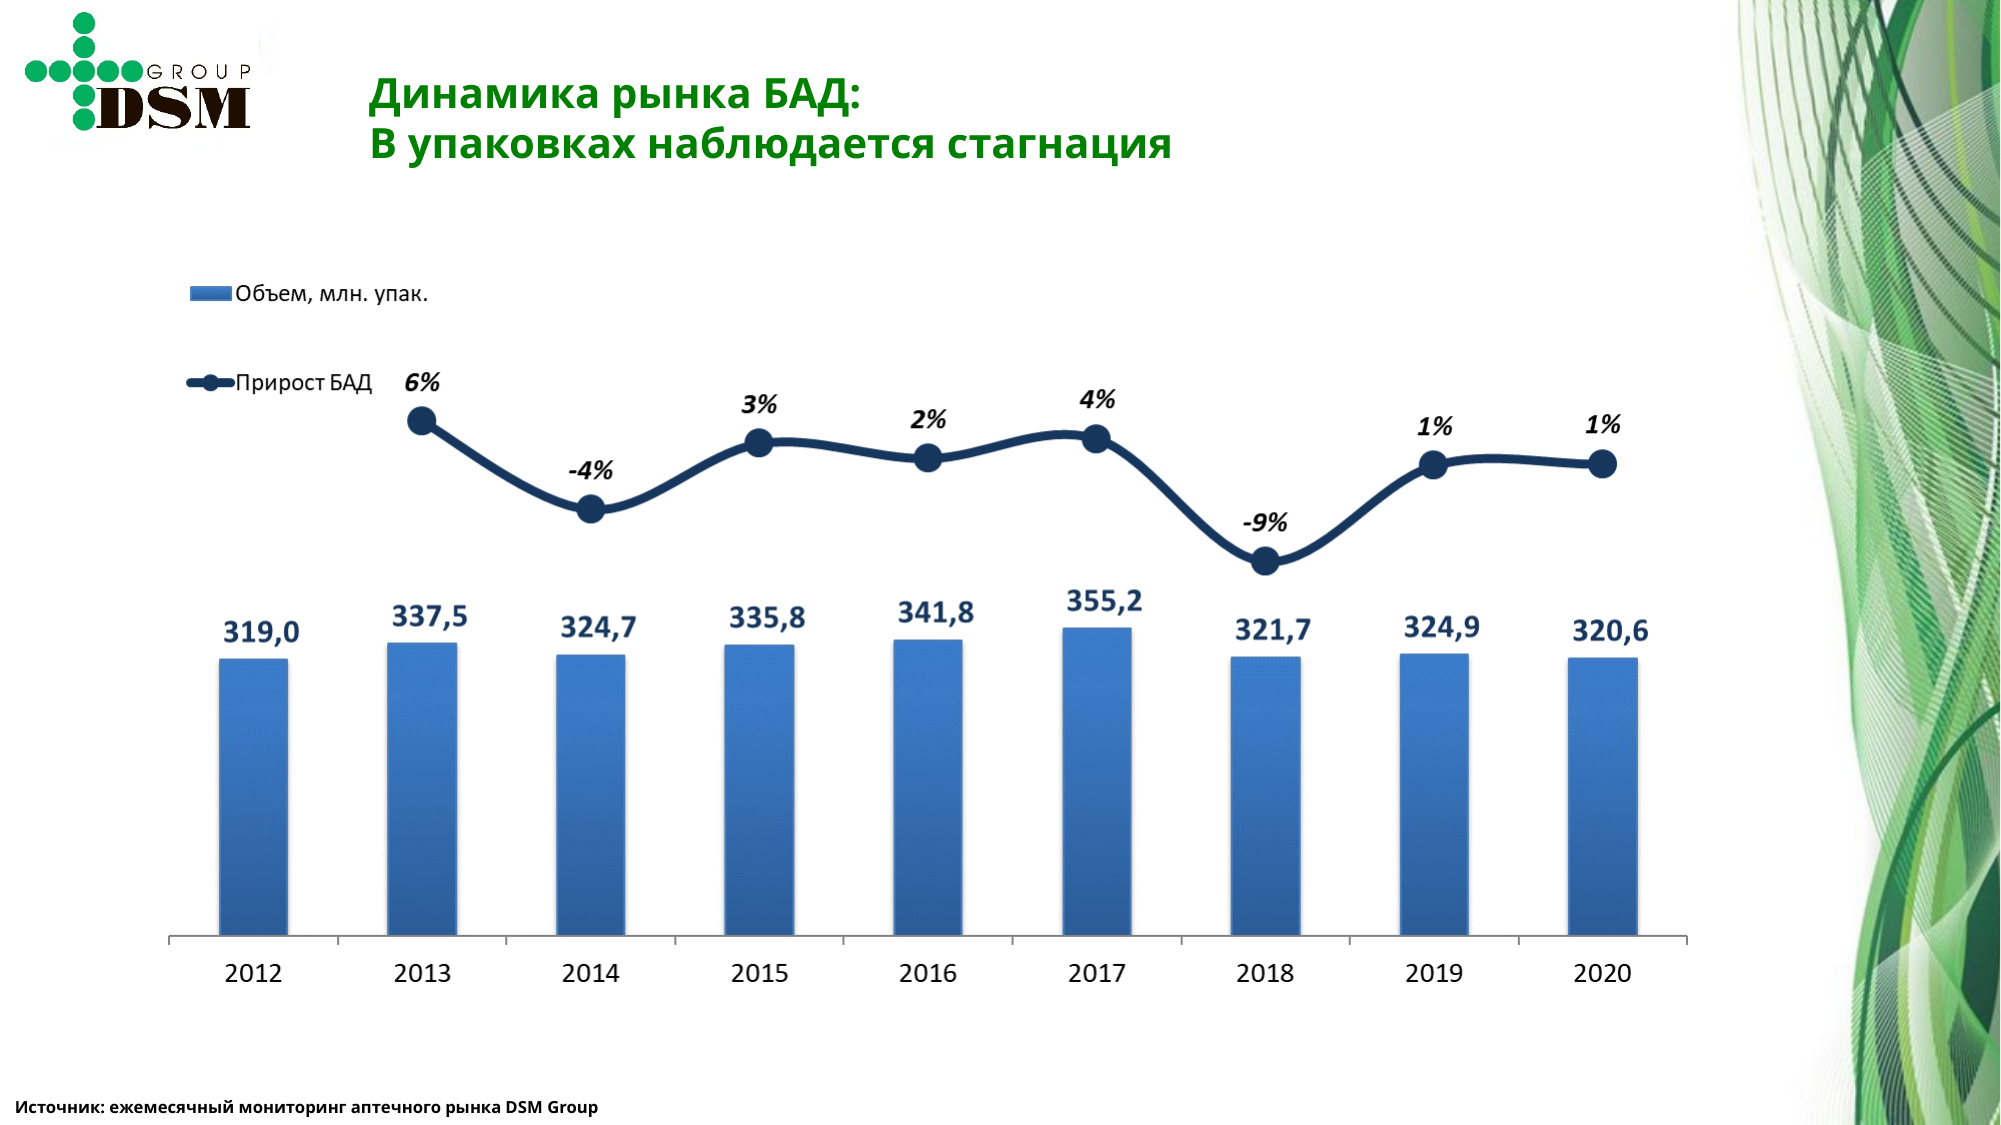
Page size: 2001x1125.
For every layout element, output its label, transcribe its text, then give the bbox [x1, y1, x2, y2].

text_box Динамика рынка БАД: В упаковках наблюдается стагнация [354, 59, 1682, 224]
picture [0, 0, 2001, 1125]
text_box Источник: ежемесячный мониторинг аптечного рынка DSM Group [0, 1089, 945, 1125]
